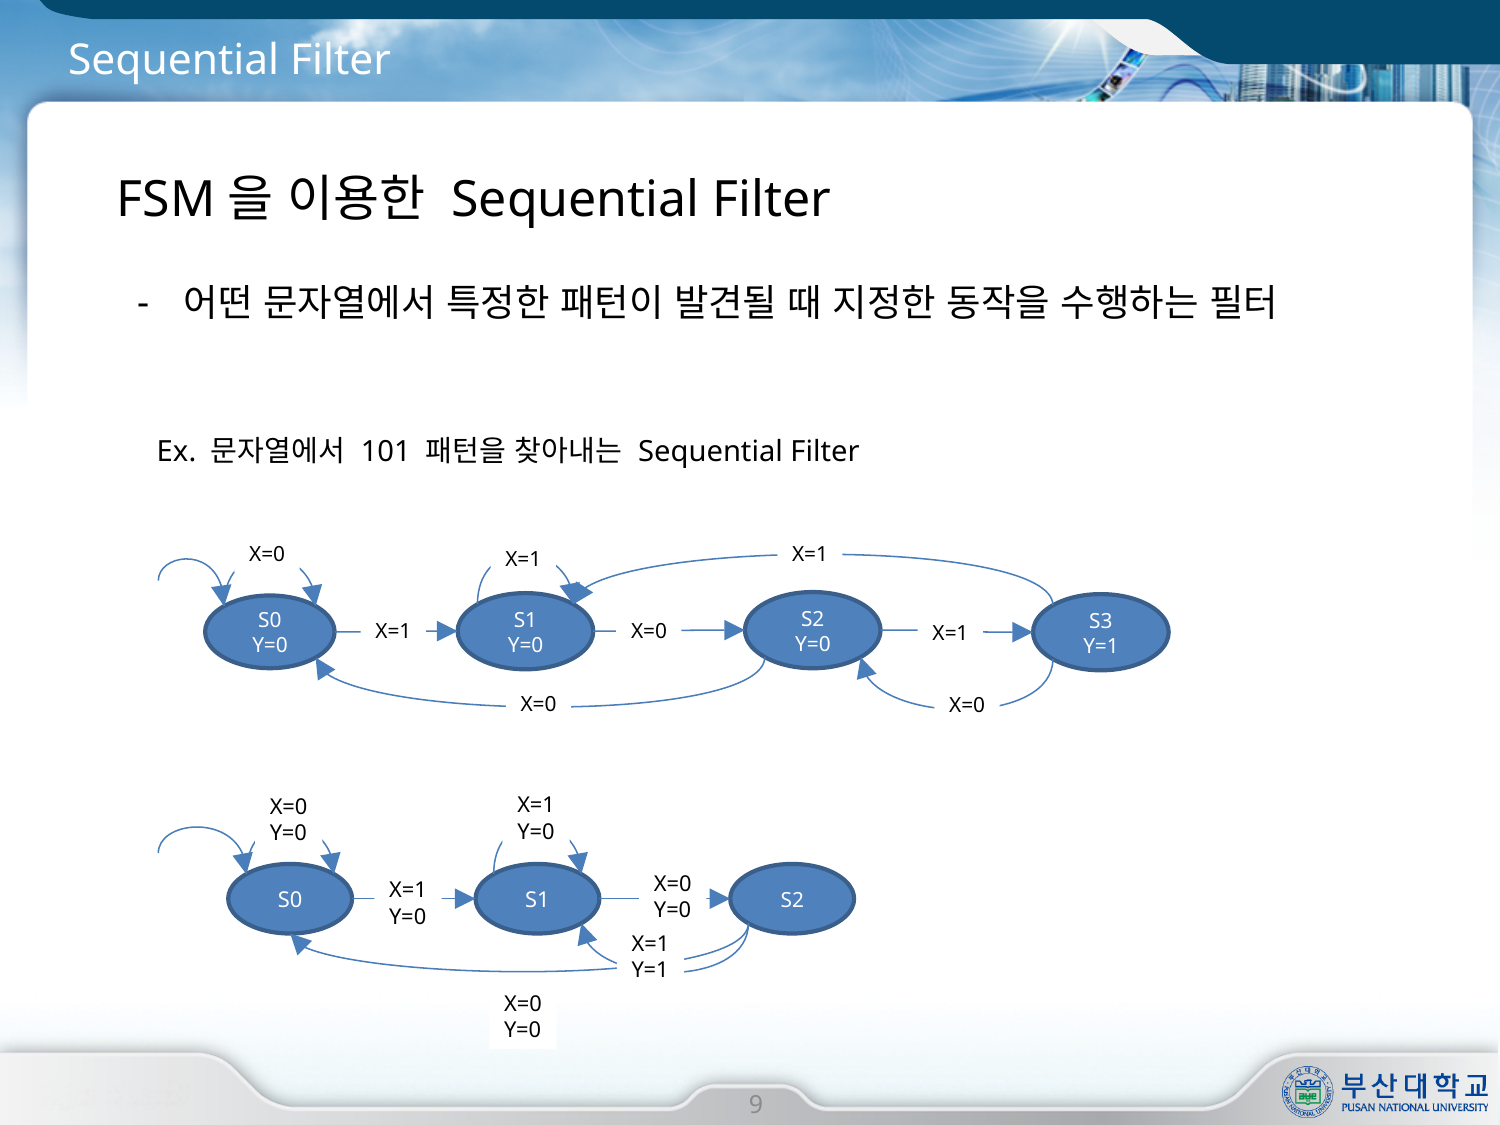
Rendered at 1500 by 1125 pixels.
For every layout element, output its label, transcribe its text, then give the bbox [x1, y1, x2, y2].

text_box 어떤 문자열에서 특정한 패턴이 발견될 때 지정한 동작을 수행하는 필터 [122, 270, 1375, 350]
text_box Ex. 문자열에서 101 패턴을 찾아내는 Sequential Filter [141, 424, 1395, 510]
slide_number 9 [702, 1075, 810, 1125]
picture [0, 0, 1500, 1125]
title Sequential Filter [53, 24, 1081, 91]
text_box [158, 532, 1169, 721]
text_box FSM을 이용한 Sequential Filter [101, 159, 848, 235]
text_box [158, 783, 855, 1039]
